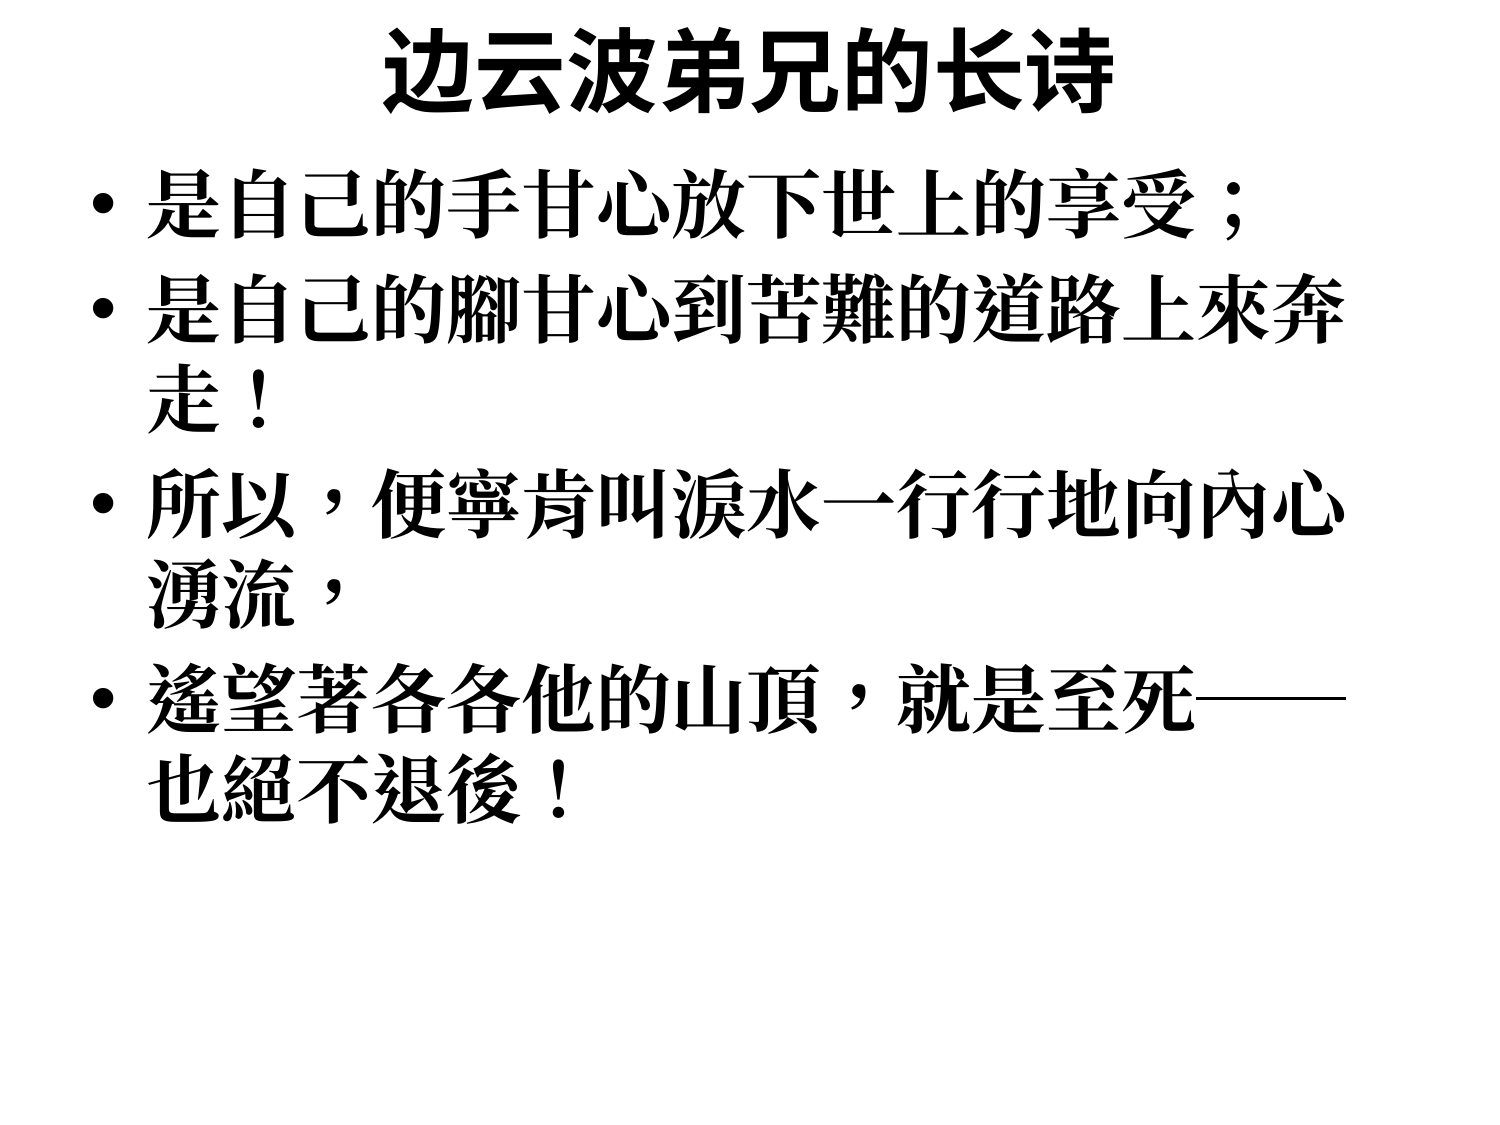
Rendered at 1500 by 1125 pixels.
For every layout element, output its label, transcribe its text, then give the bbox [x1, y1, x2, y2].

title 边云波弟兄的长诗 [75, 0, 1425, 138]
list 是自己的手甘心放下世上的享受； 是自己的腳甘心到苦難的道路上來奔走！ 所以，便寧肯叫淚水一行行地向內心湧流， 遙望著各各他的山頂，就是至死──也絕不退後！ [75, 149, 1425, 1005]
